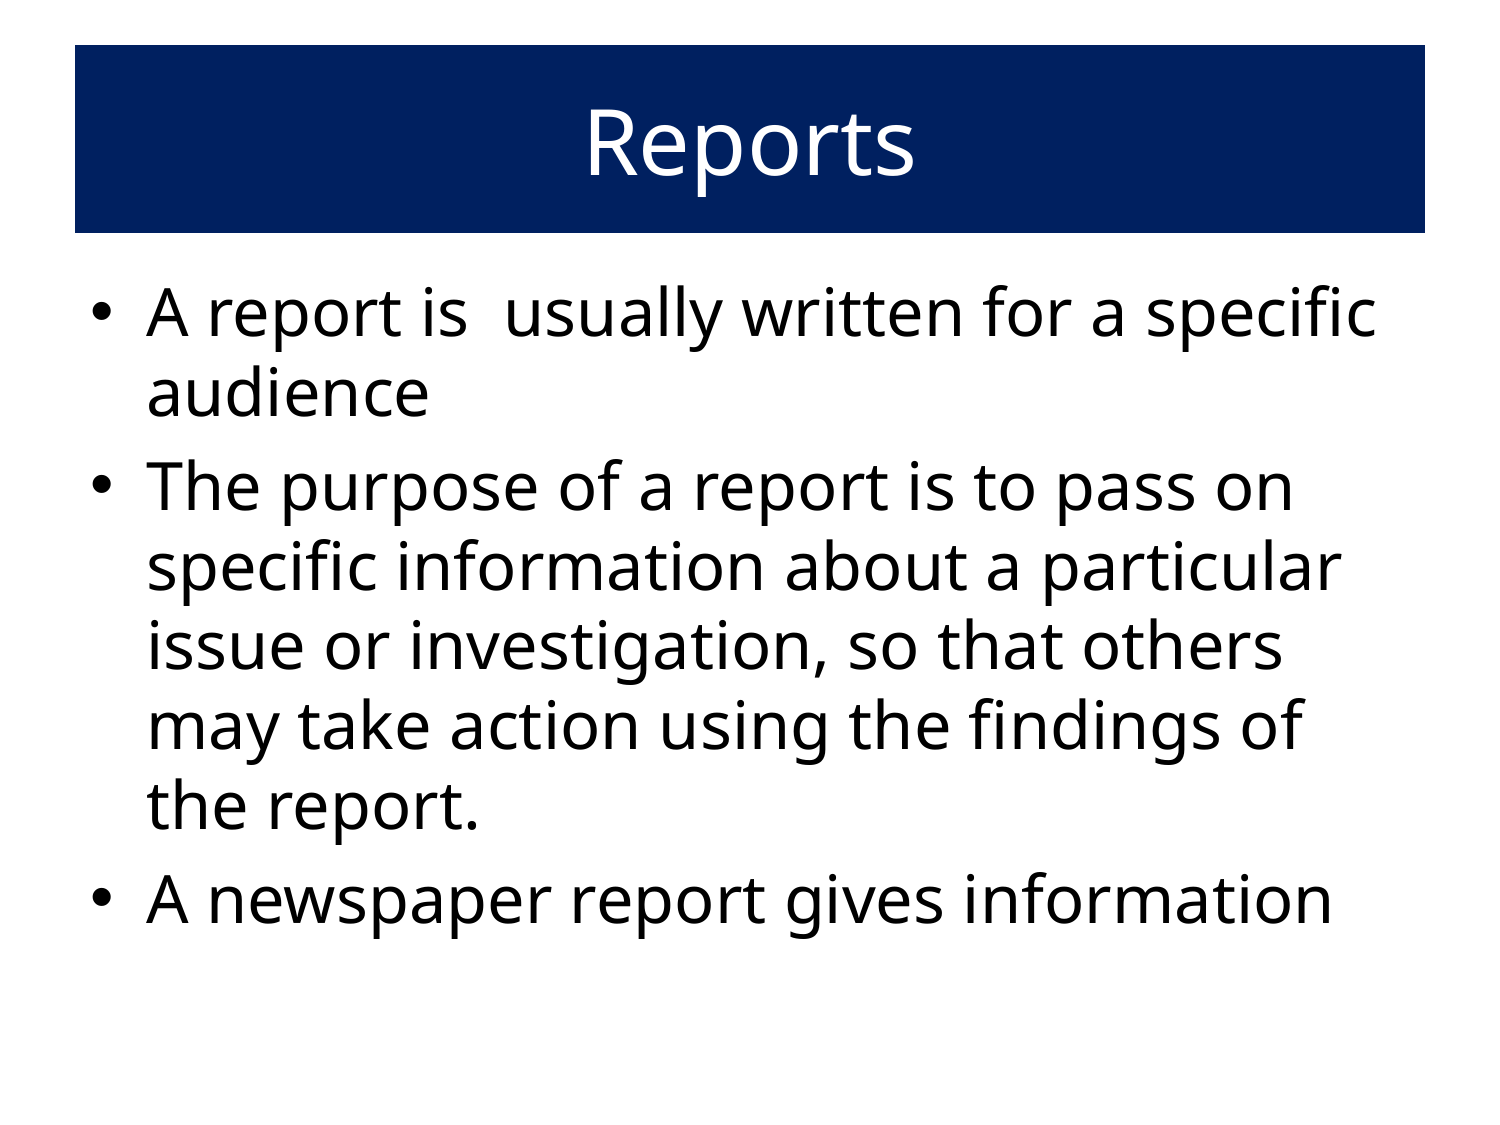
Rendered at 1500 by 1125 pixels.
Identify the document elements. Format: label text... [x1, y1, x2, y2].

title Reports [75, 45, 1425, 233]
list A report is usually written for a specific audience The purpose of a report is to pass on specific information about a particular issue or investigation, so that others may take action using the findings of the report. A newspaper report gives information [75, 262, 1425, 1005]
